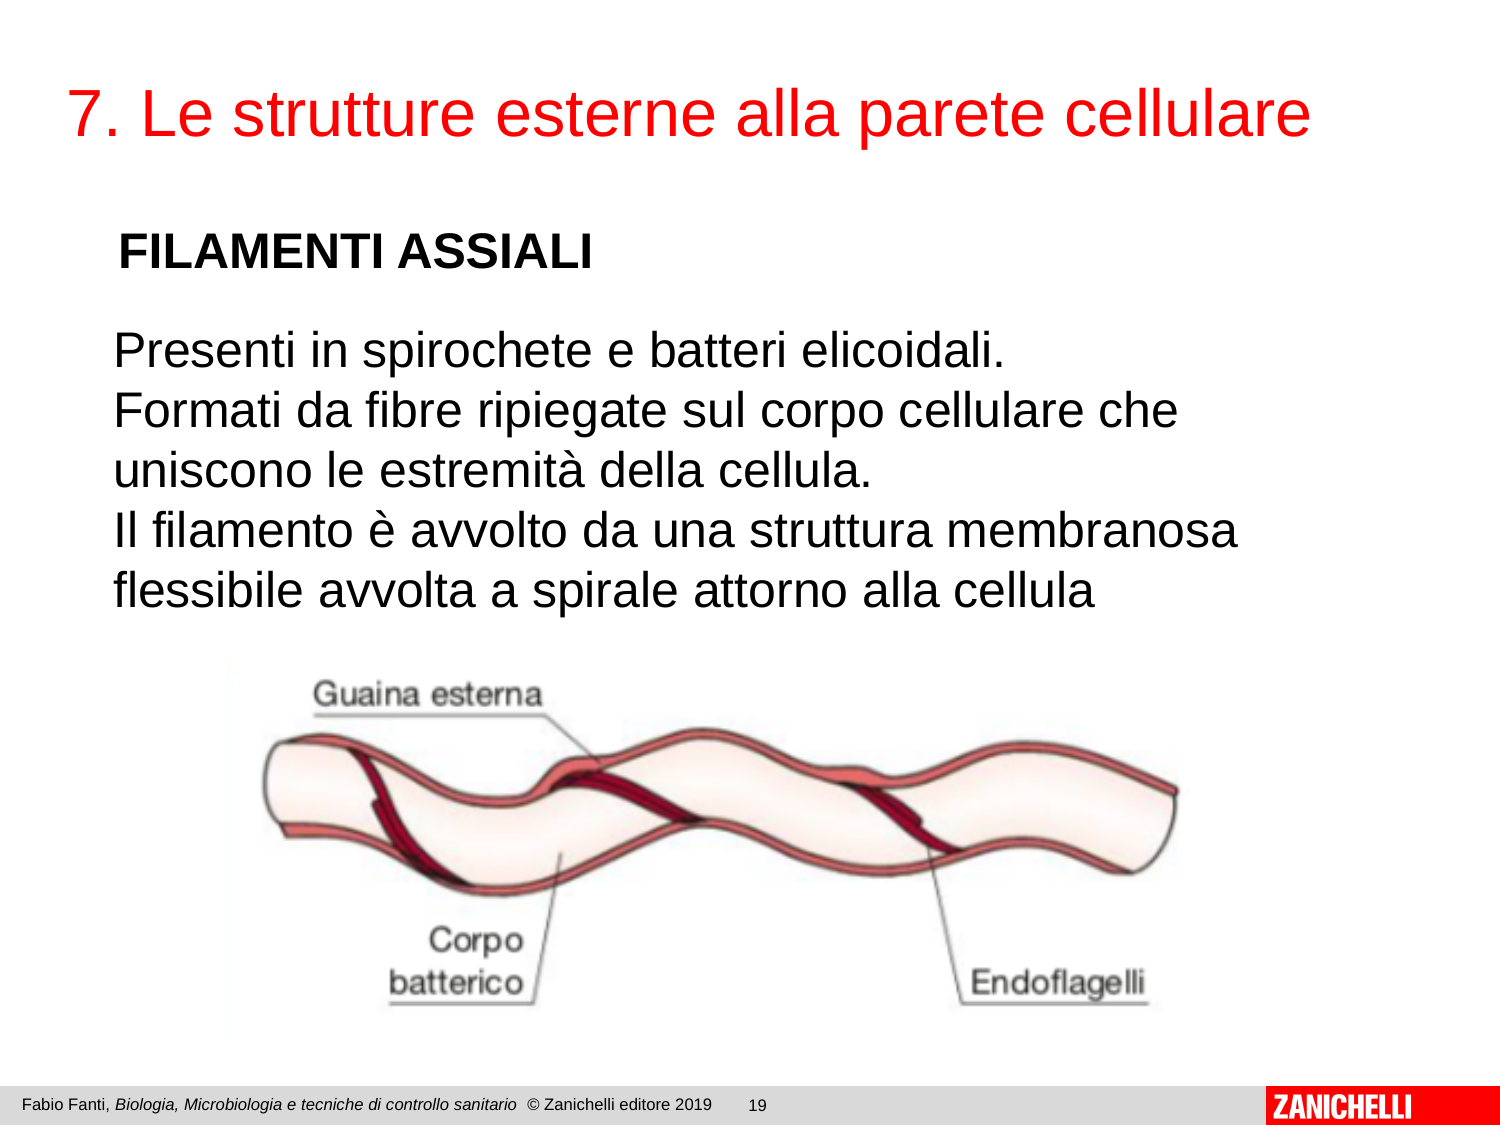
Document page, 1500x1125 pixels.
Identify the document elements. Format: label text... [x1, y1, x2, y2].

picture [1266, 1086, 1500, 1125]
text_box 7. Le strutture esterne alla parete cellulare [53, 62, 1500, 208]
picture [227, 660, 1189, 1040]
text_box Presenti in spirochete e batteri elicoidali. Formati da fibre ripiegate sul corpo cellulare che uniscono le estremità della cellula. Il filamento è avvolto da una struttura membranosa flessibile avvolta a spirale attorno alla cellula [98, 302, 1377, 644]
text_box FILAMENTI ASSIALI [103, 198, 714, 298]
